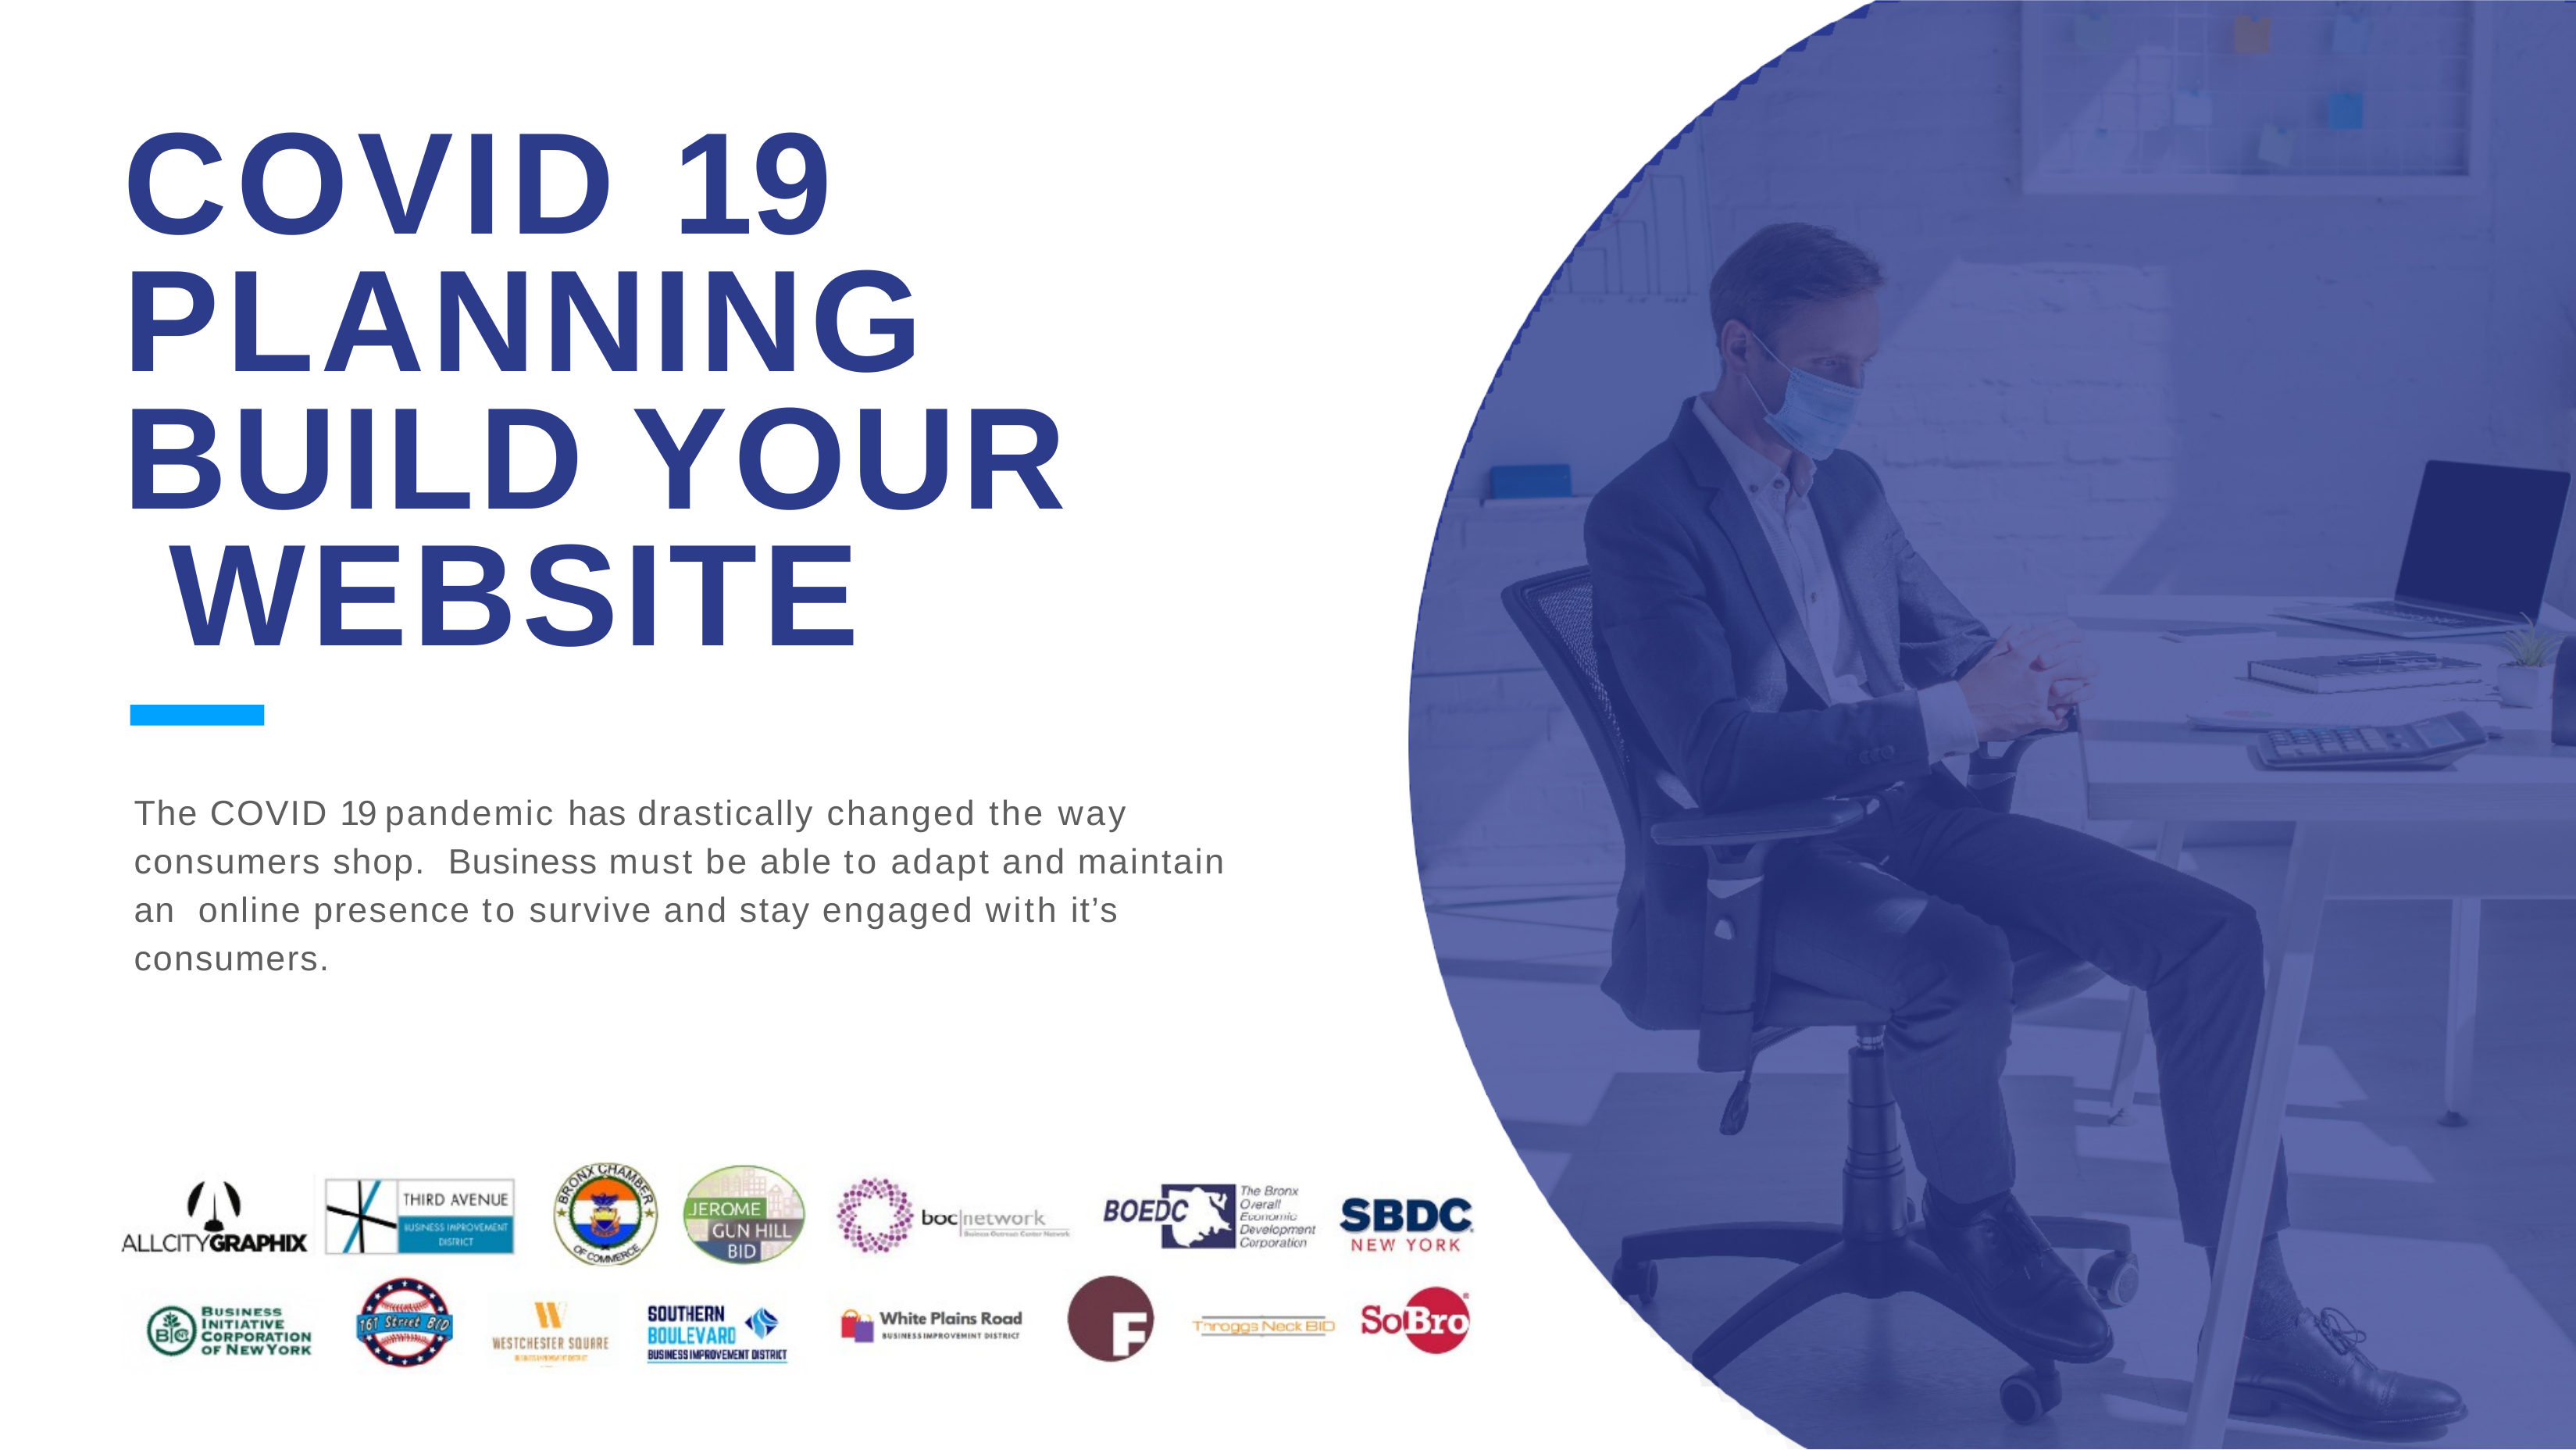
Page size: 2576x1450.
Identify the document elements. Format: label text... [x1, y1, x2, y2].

text_box [1408, 0, 2576, 1450]
picture [120, 1162, 1408, 1374]
text_box The COVID 19 pandemic has drastically changed the way consumers shop. Business must be able to adapt and maintain an online presence to survive and stay engaged with it’s consumers. [132, 782, 1279, 978]
text_box COVID 19 PLANNING BUILD YOUR WEBSITE [121, 87, 1076, 673]
text_box [130, 705, 265, 726]
